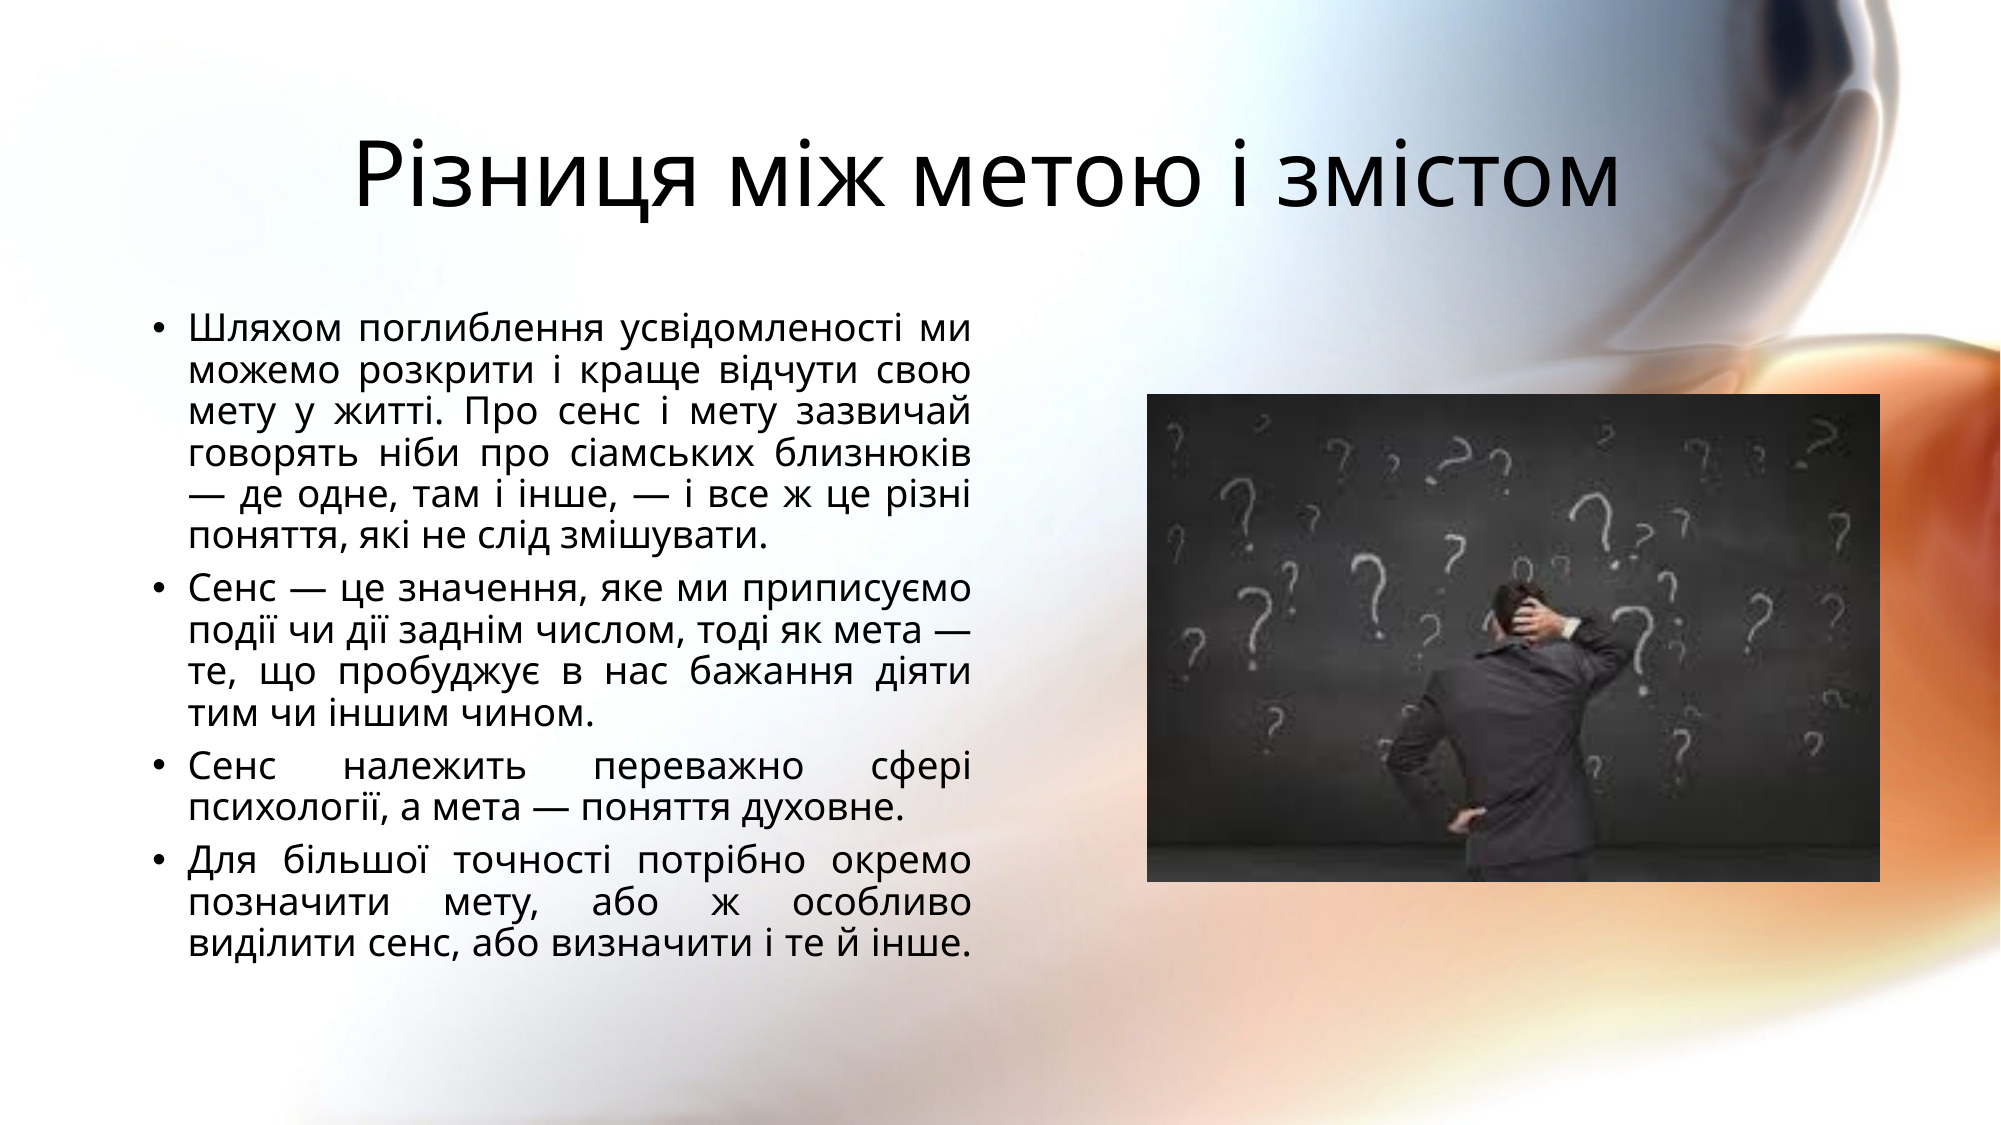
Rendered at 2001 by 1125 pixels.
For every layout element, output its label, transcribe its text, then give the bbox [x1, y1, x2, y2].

list Шляхом поглиблення усвідомленості ми можемо розкрити і краще відчути свою мету у житті. Про сенс і мету зазвичай говорять ніби про сіамських близнюків — де одне, там і інше, — і все ж це різні поняття, які не слід змішувати. Сенс — це значення, яке ми приписуємо події чи дії заднім числом, тоді як мета — те, що пробуджує в нас бажання діяти тим чи іншим чином. Сенс належить переважно сфері психології, а мета — поняття духовне. Для більшої точності потрібно окремо позначити мету, або ж особливо виділити сенс, або визначити і те й інше. [137, 301, 988, 1015]
picture [0, 0, 2001, 1125]
title Різниця між метою і змістом [137, 61, 1863, 279]
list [1147, 394, 1880, 882]
